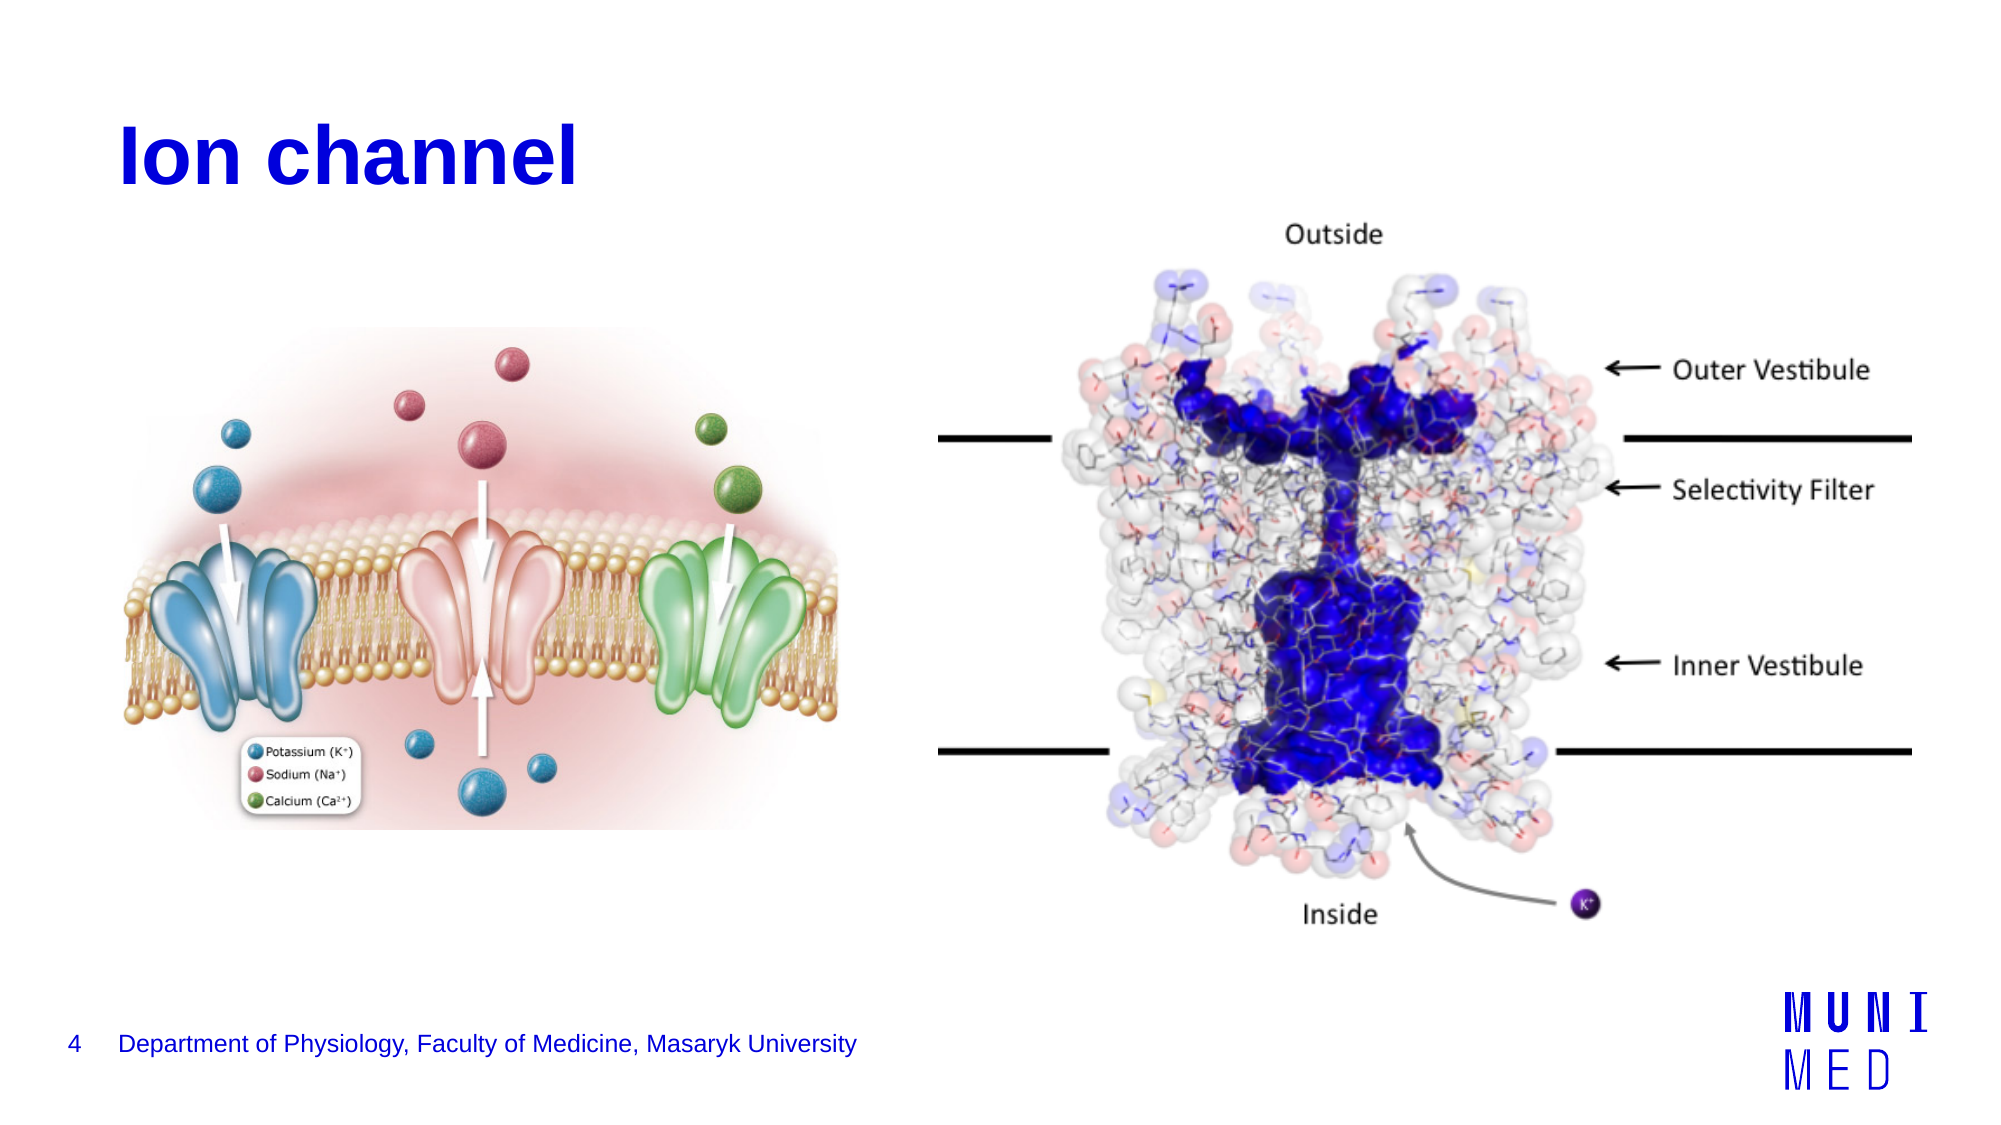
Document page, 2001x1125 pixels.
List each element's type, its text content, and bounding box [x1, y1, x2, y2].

footer Department of Physiology, Faculty of Medicine, Masaryk University [118, 1021, 1418, 1063]
title Ion channel [118, 118, 1883, 193]
picture [88, 327, 872, 830]
slide_number 4 [67, 1021, 110, 1063]
picture [938, 191, 1912, 966]
